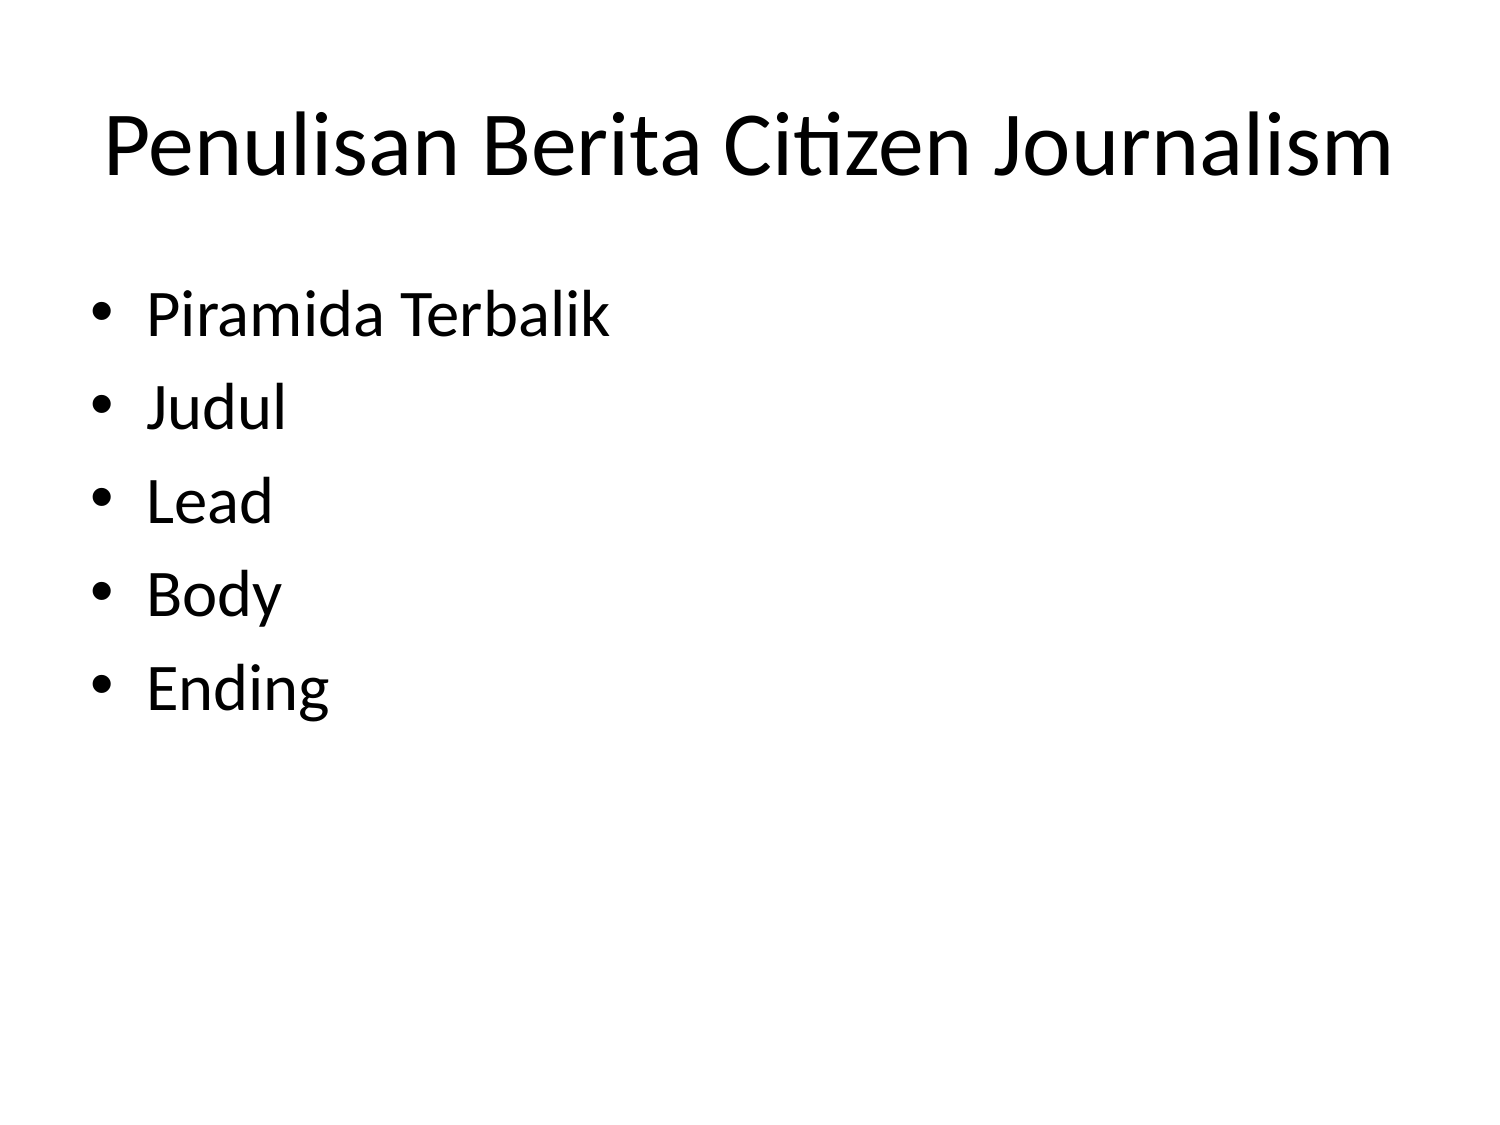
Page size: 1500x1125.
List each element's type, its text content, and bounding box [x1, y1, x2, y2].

title Penulisan Berita Citizen Journalism [75, 45, 1425, 233]
list Piramida Terbalik Judul Lead Body Ending [75, 262, 1425, 1005]
